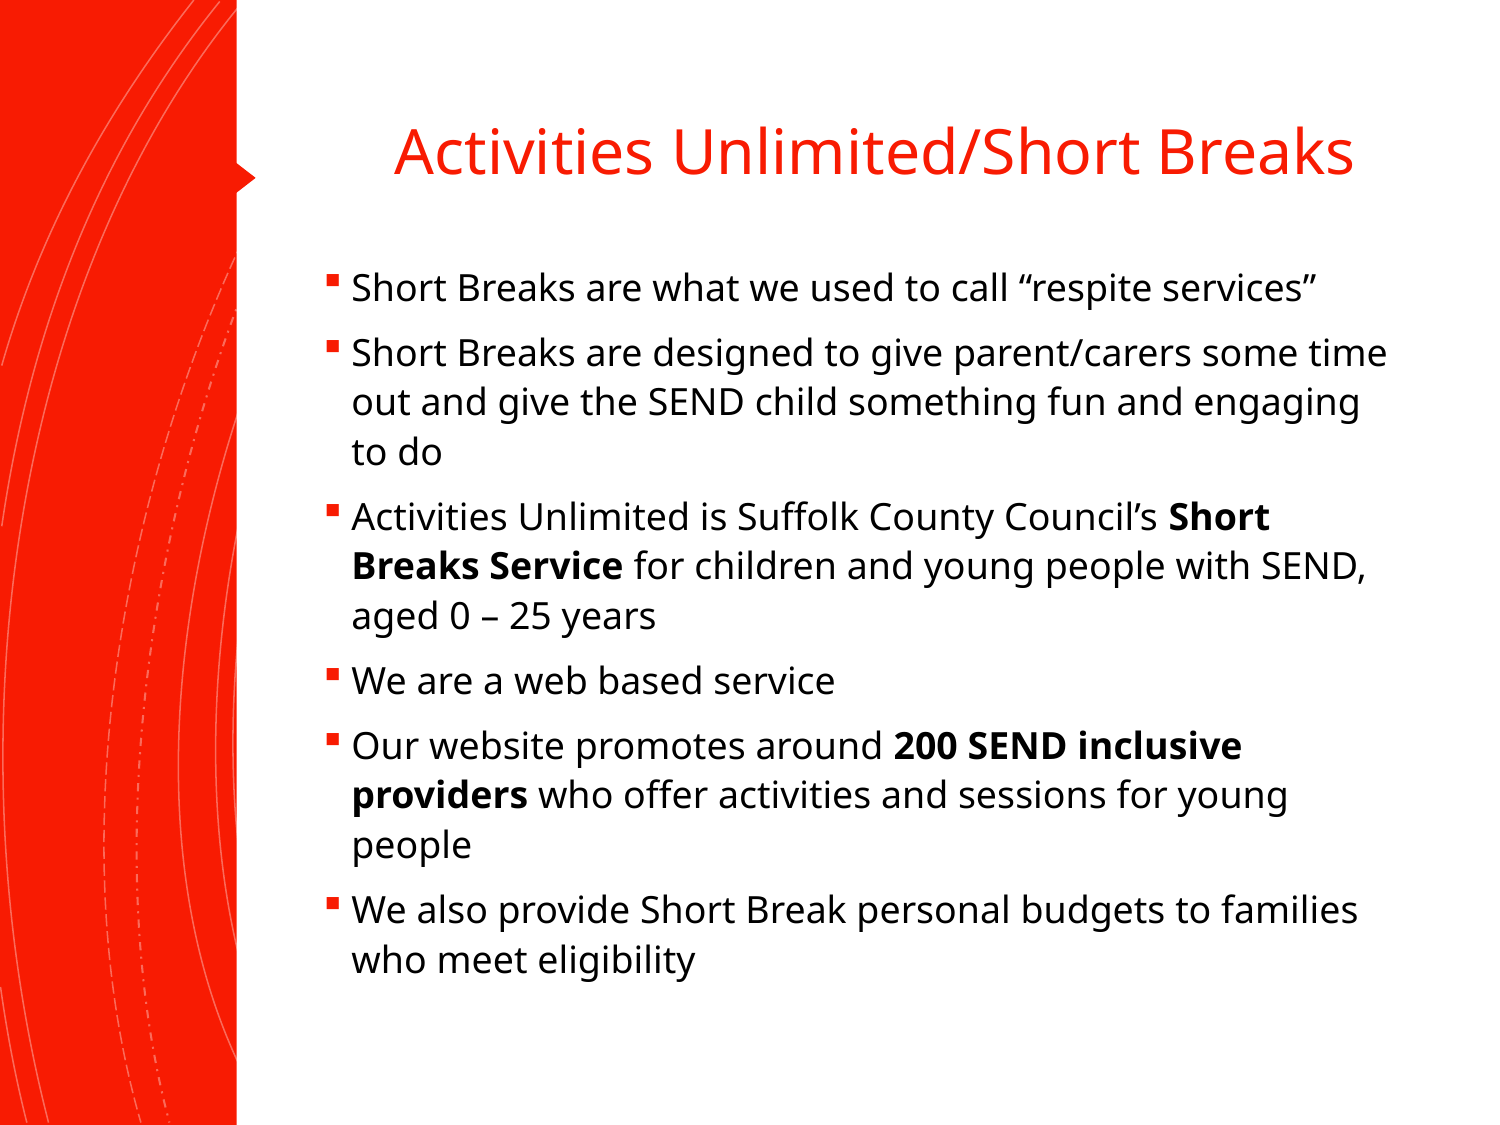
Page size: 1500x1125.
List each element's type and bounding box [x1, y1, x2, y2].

text_box [0, 0, 1498, 1125]
